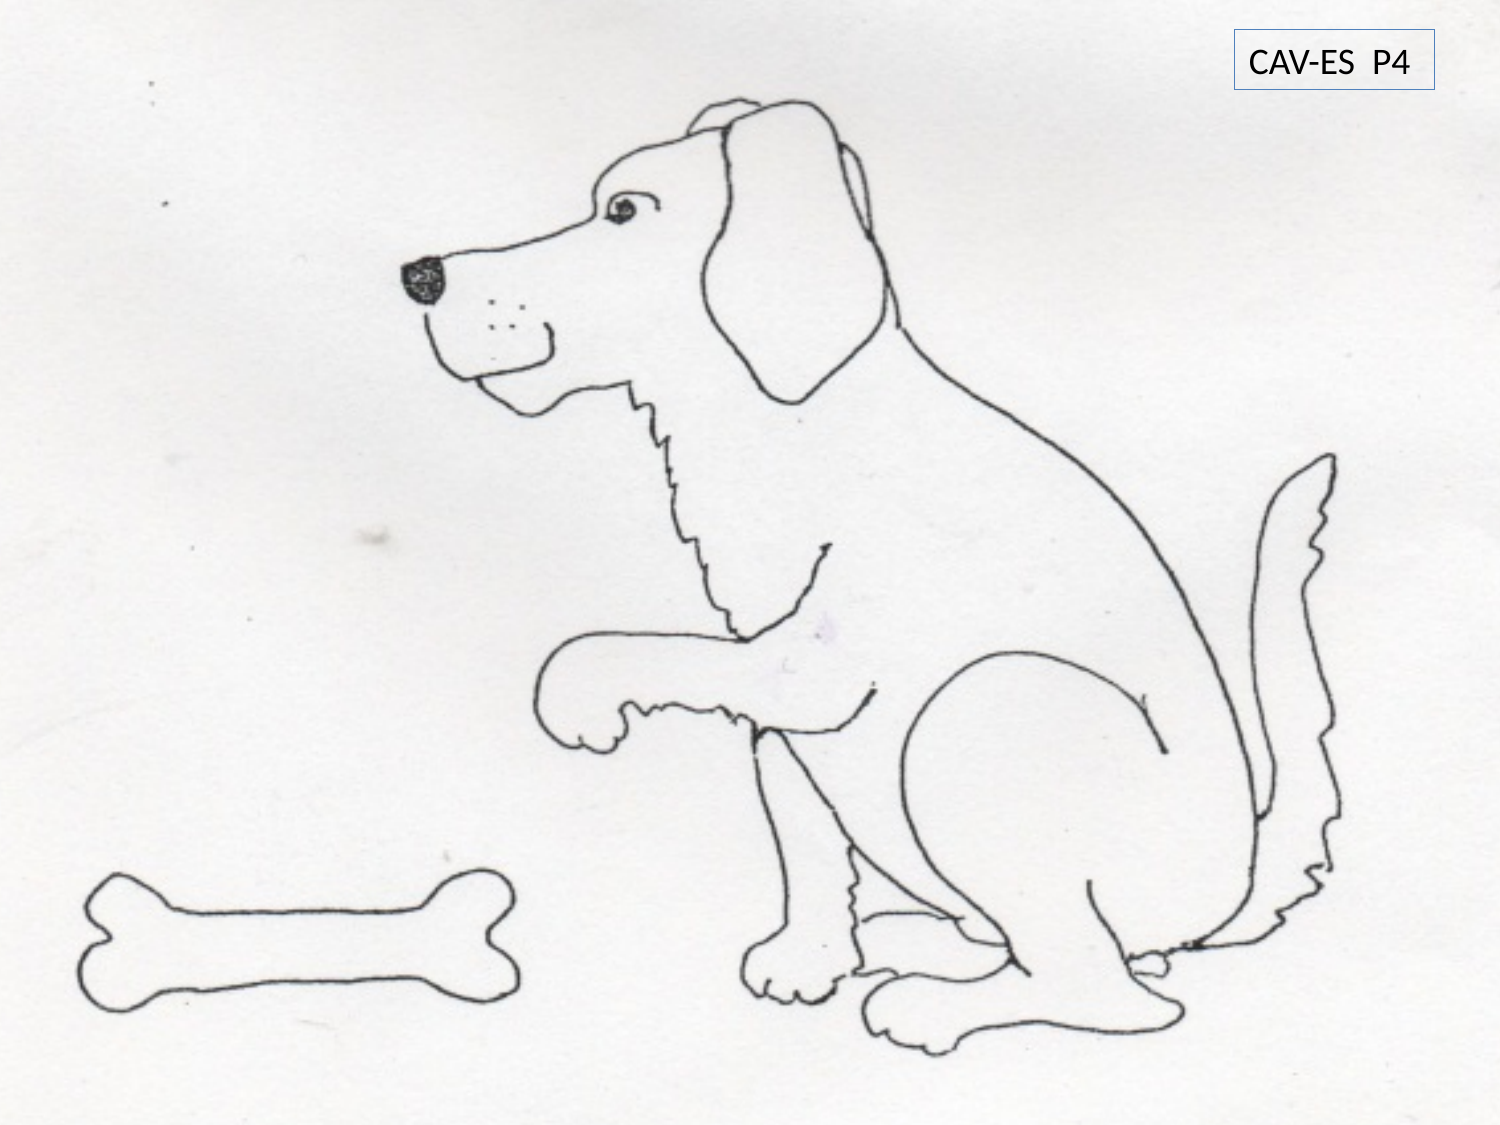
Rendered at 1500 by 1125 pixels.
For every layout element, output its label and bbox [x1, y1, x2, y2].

list [0, 0, 1500, 1125]
